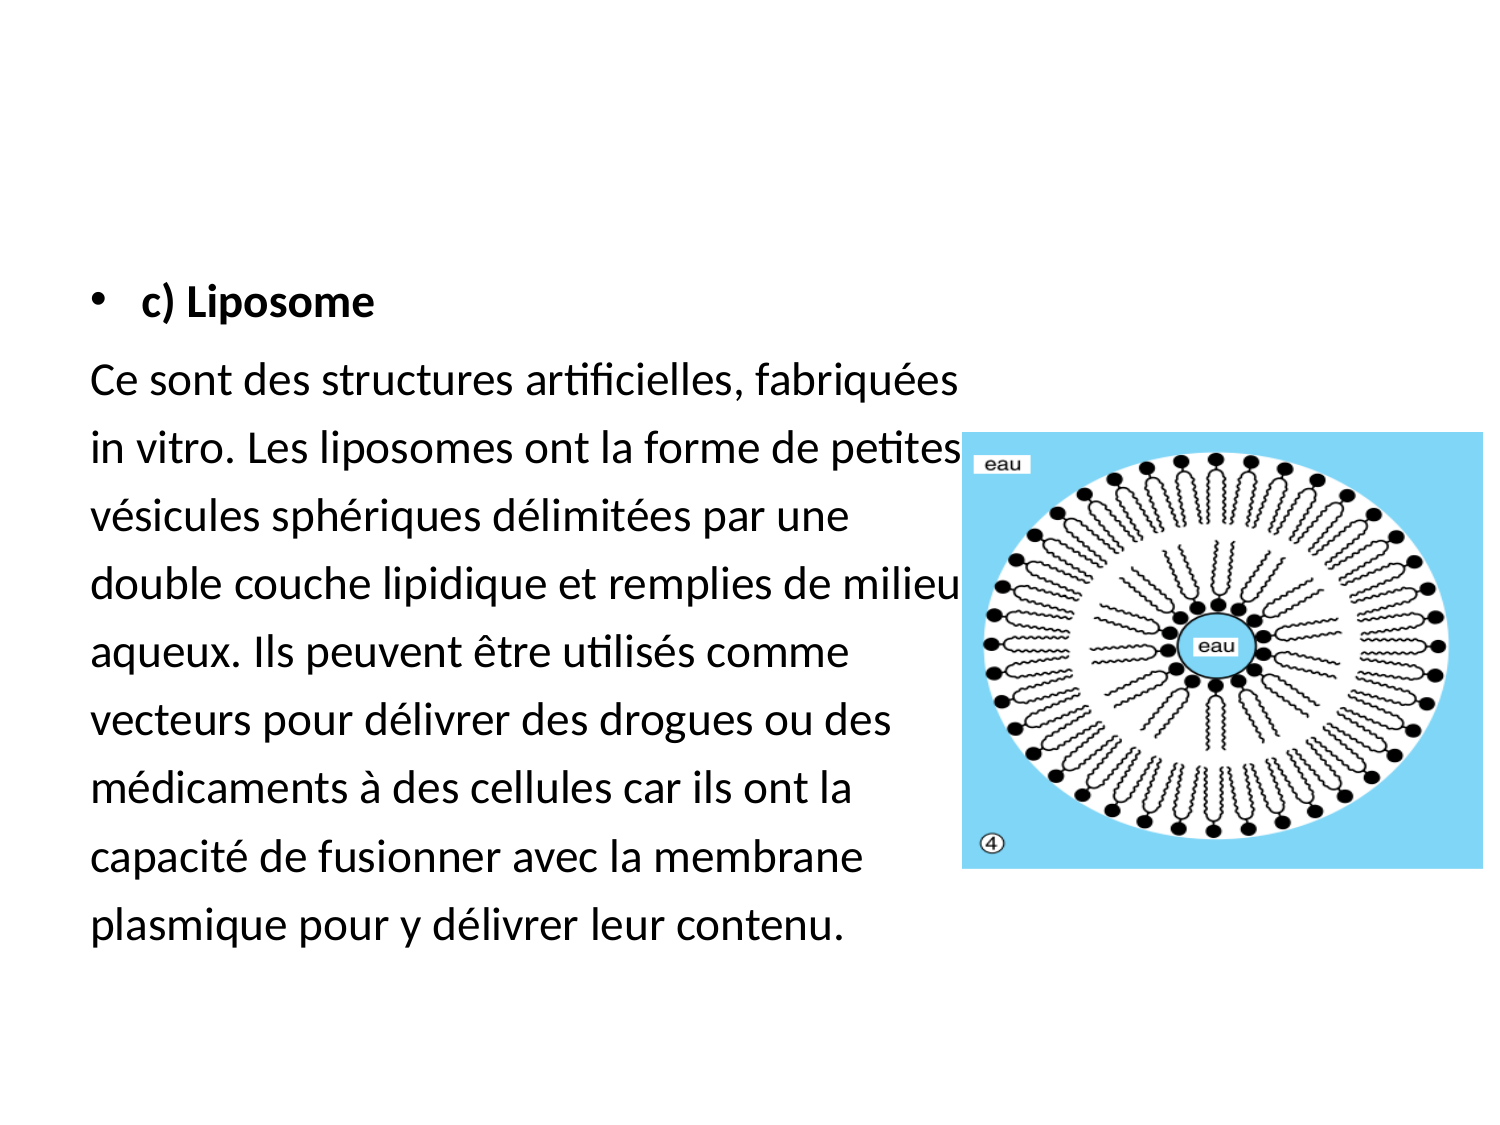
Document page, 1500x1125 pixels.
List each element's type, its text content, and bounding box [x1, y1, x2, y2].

picture [962, 432, 1483, 870]
list c) Liposome Ce sont des structures artificielles, fabriquées in vitro. Les liposomes ont la forme de petites vésicules sphériques délimitées par une double couche lipidique et remplies de milieu aqueux. Ils peuvent être utilisés comme vecteurs pour délivrer des drogues ou des médicaments à des cellules car ils ont la capacité de fusionner avec la membrane plasmique pour y délivrer leur contenu. [75, 262, 987, 1005]
